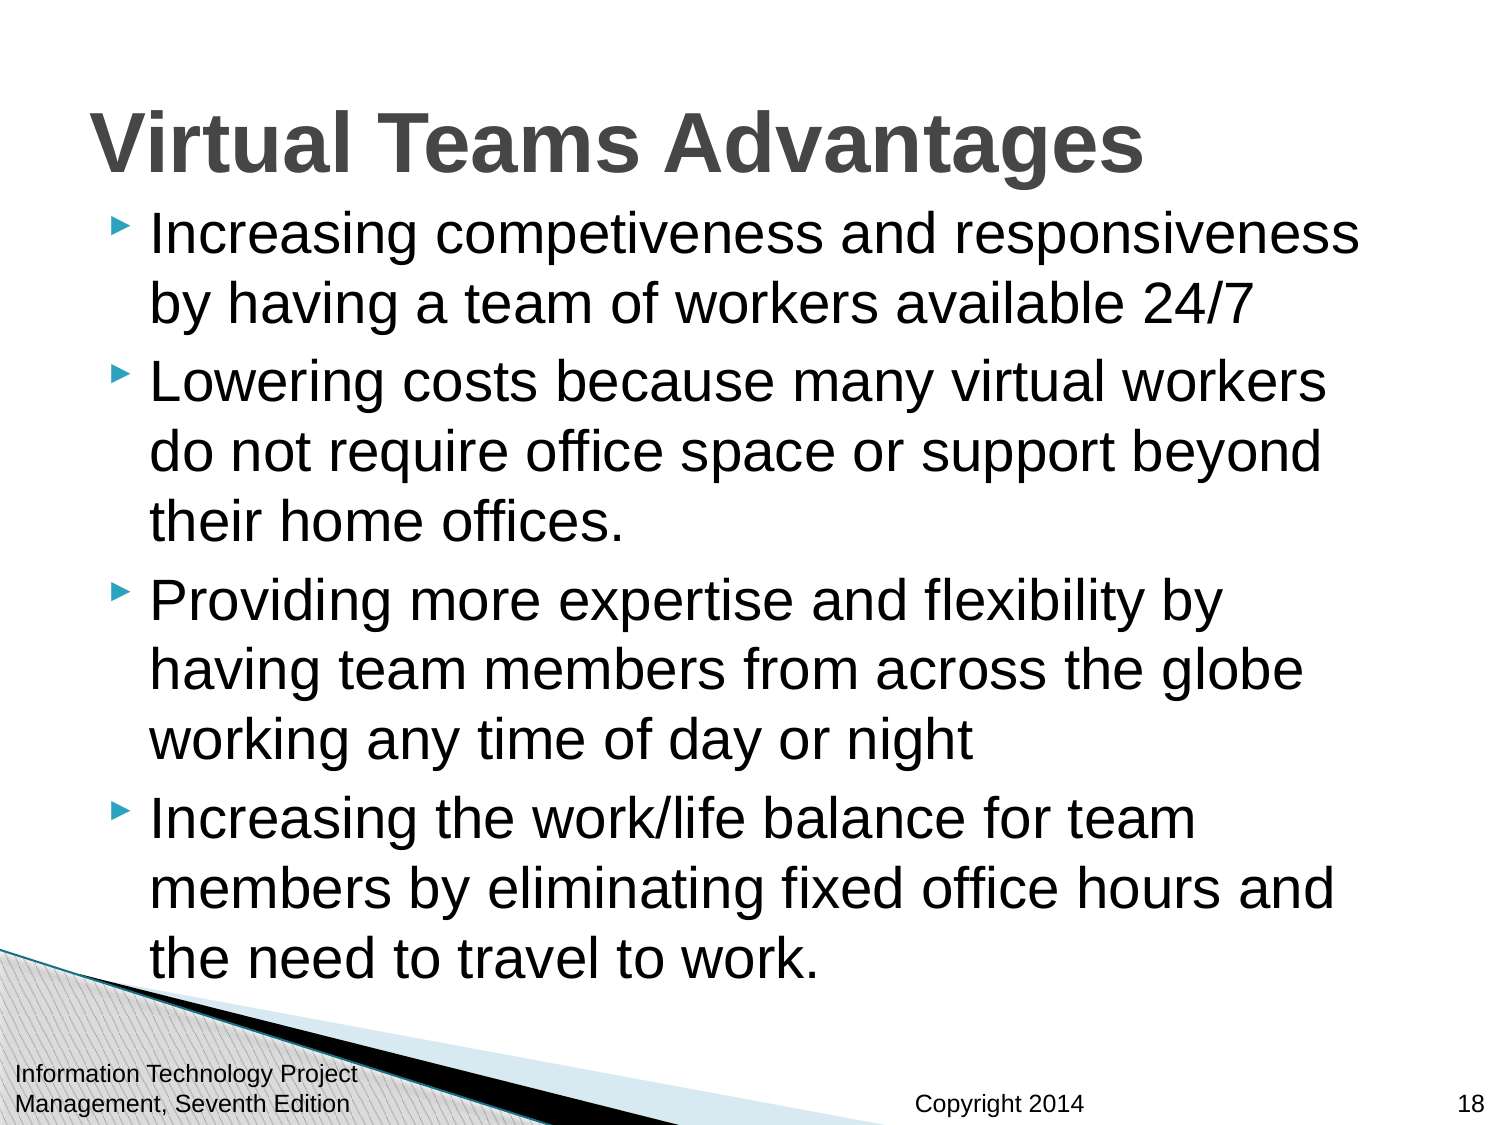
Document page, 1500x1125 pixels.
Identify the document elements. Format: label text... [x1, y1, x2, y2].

title Virtual Teams Advantages [75, 45, 1425, 233]
footer Information Technology Project Management, Seventh Edition [0, 1065, 425, 1125]
slide_number 18 [1408, 1065, 1500, 1125]
list Increasing competiveness and responsiveness by having a team of workers available 24/7 Lowering costs because many virtual workers do not require office space or support beyond their home offices. Providing more expertise and flexibility by having team members from across the globe working any time of day or night Increasing the work/life balance for team members by eliminating fixed office hours and the need to travel to work. [74, 187, 1426, 931]
